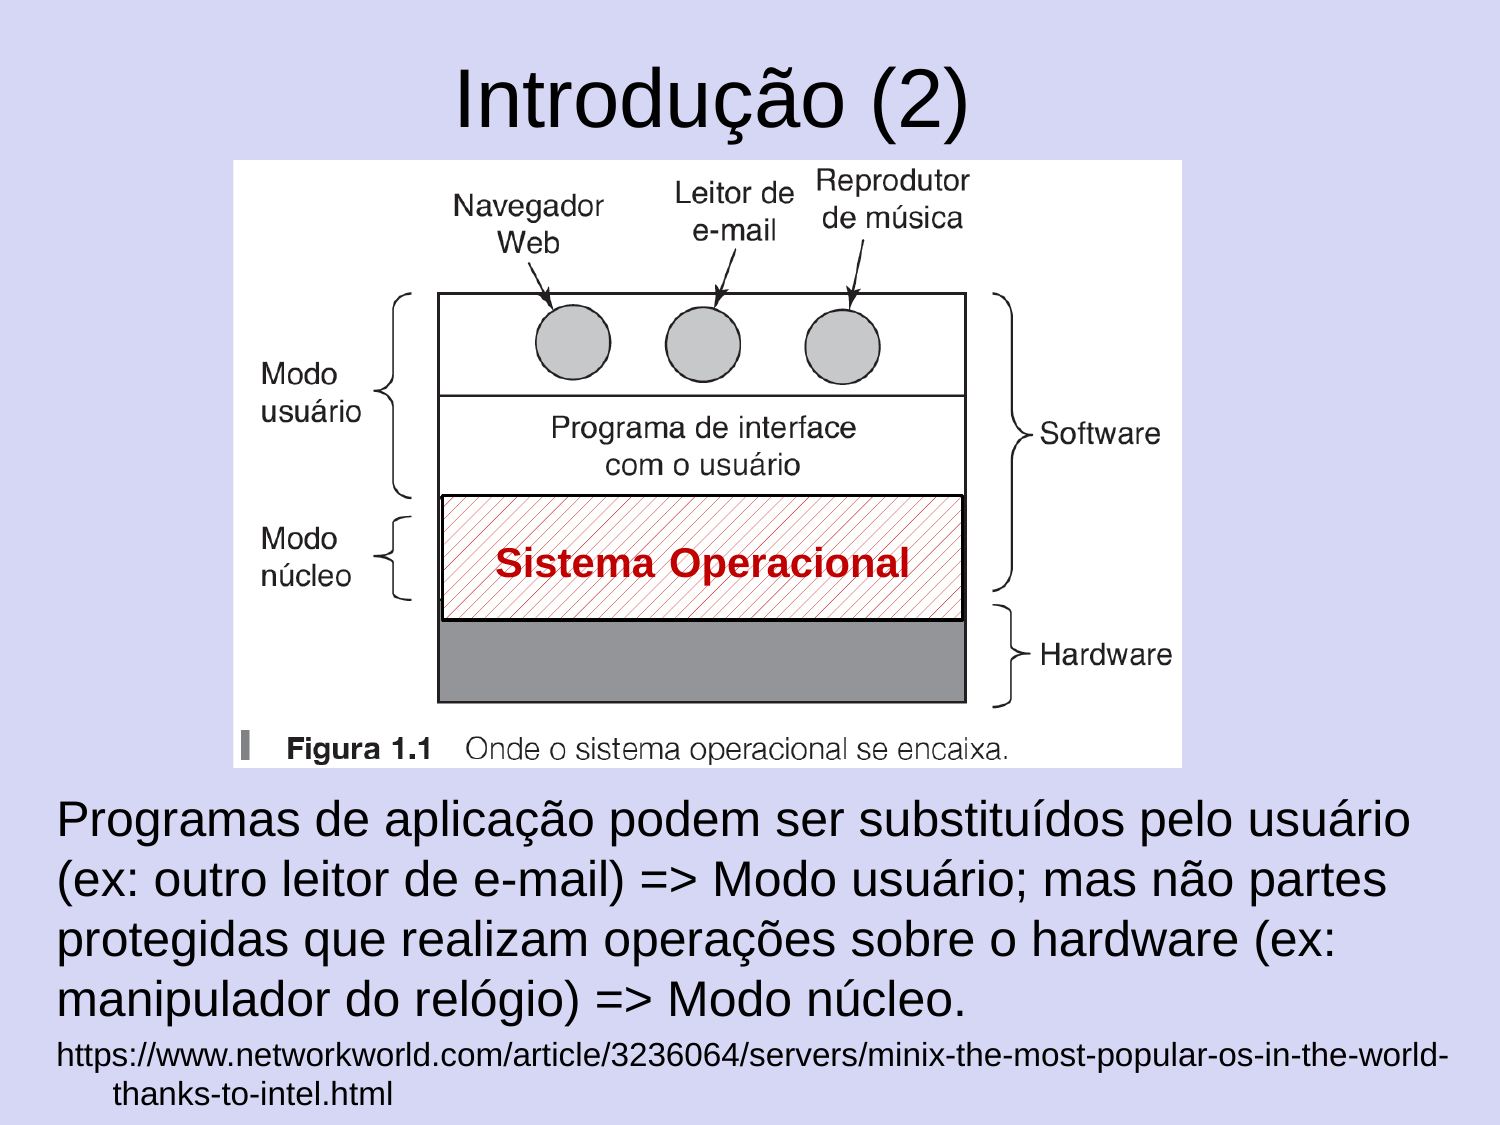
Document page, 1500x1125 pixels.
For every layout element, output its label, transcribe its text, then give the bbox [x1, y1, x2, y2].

list Programas de aplicação podem ser substituídos pelo usuário (ex: outro leitor de e-mail) => Modo usuário; mas não partes protegidas que realizam operações sobre o hardware (ex: manipulador do relógio) => Modo núcleo. https://www.networkworld.com/article/3236064/servers/minix-the-most-popular-os-in-the-world-thanks-to-intel.html [41, 778, 1471, 1125]
title Introdução (2) [74, 0, 1351, 188]
picture [233, 160, 1182, 768]
